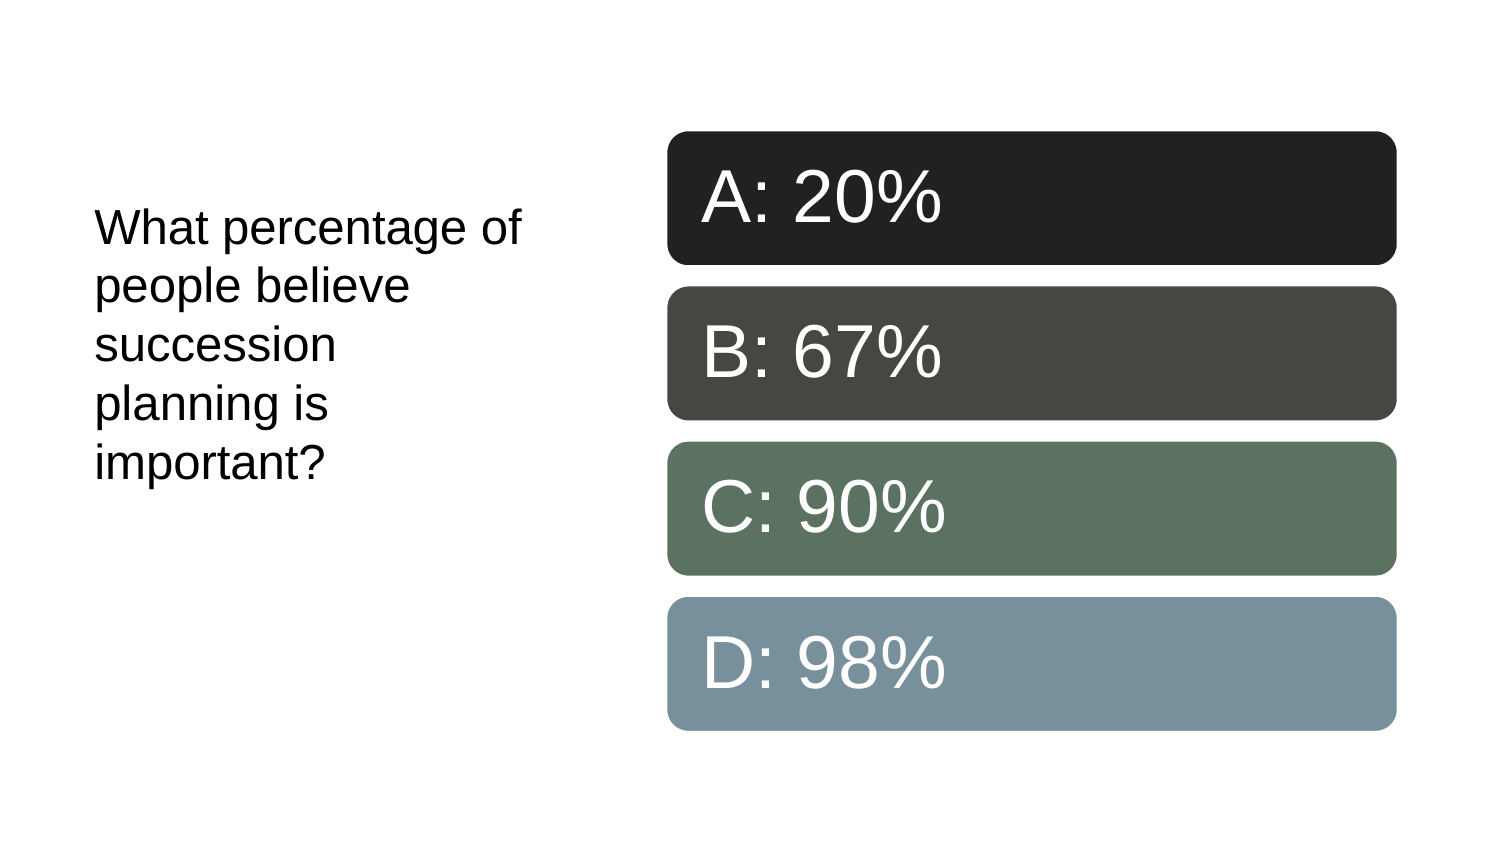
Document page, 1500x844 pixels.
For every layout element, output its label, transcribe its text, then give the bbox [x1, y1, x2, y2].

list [664, 124, 1400, 738]
title What percentage of people believe succession planning is important? [79, 180, 547, 512]
